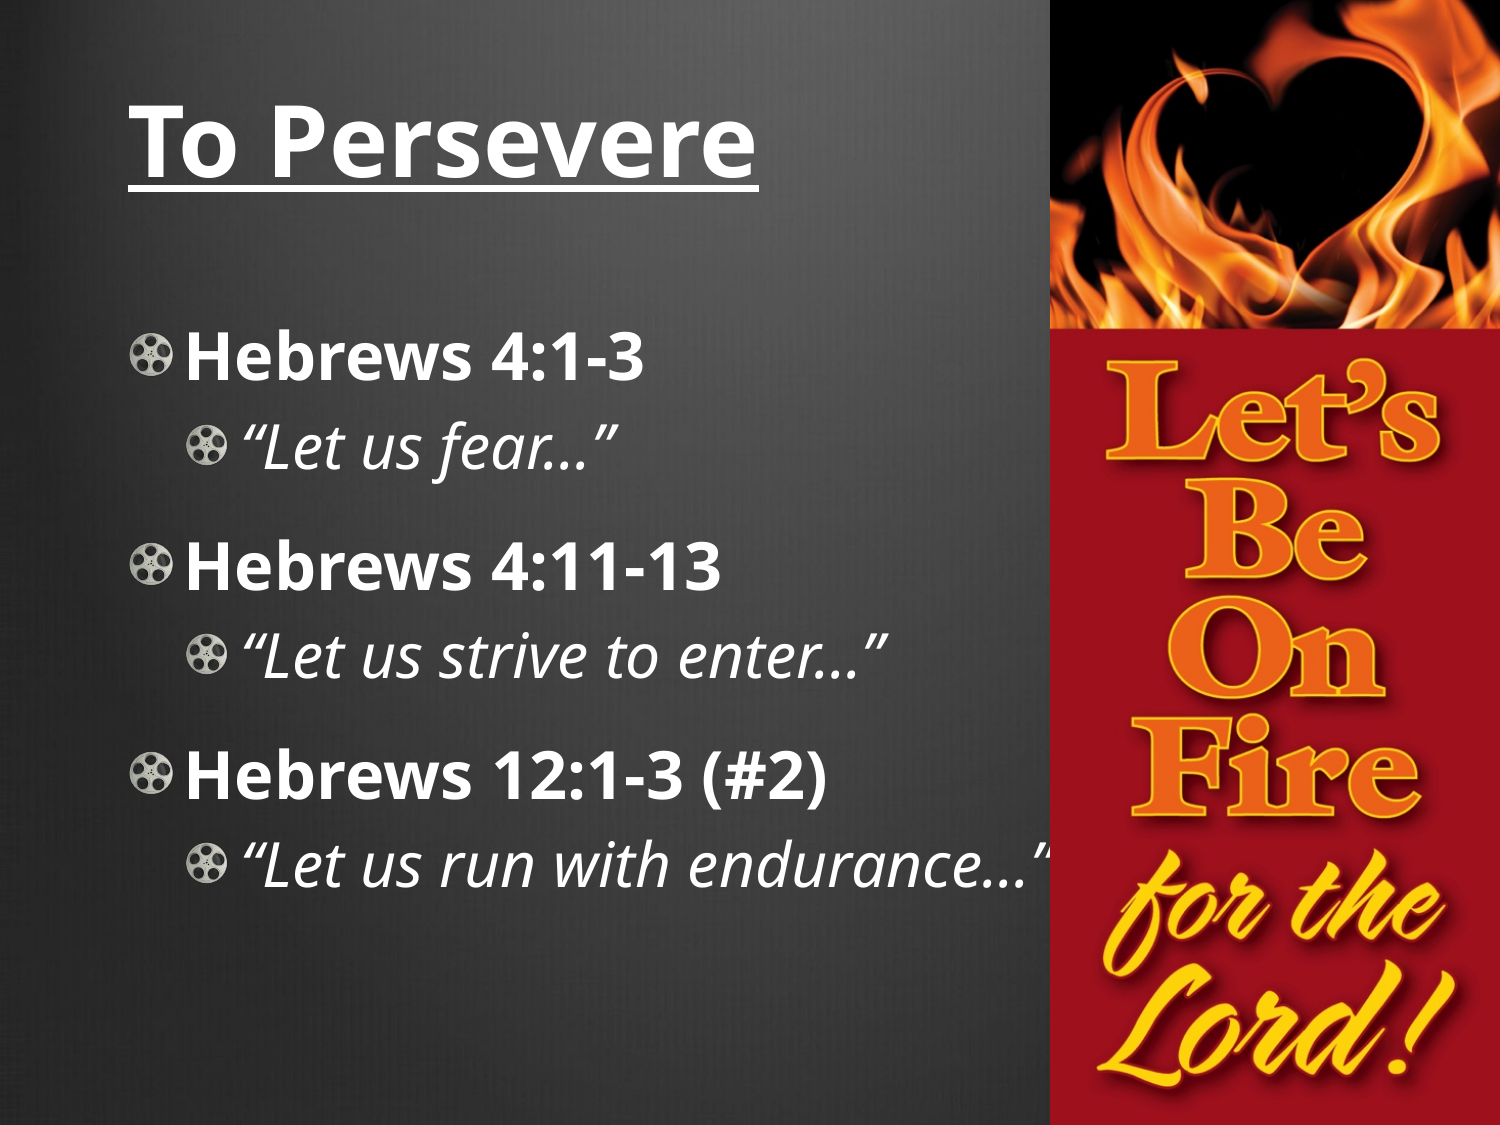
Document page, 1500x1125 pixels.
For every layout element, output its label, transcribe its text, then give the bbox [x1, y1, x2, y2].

picture [127, 749, 175, 796]
list Hebrews 4:1-3 “Let us fear...” Hebrews 4:11-13 “Let us strive to enter...” Hebrews 12:1-3 (#2) “Let us run with endurance...” [112, 306, 1045, 1005]
picture [1049, 0, 1500, 1125]
picture [184, 631, 229, 676]
picture [184, 422, 229, 467]
picture [184, 840, 229, 885]
picture [127, 330, 175, 378]
title To Persevere [112, 19, 1045, 255]
picture [127, 540, 175, 587]
